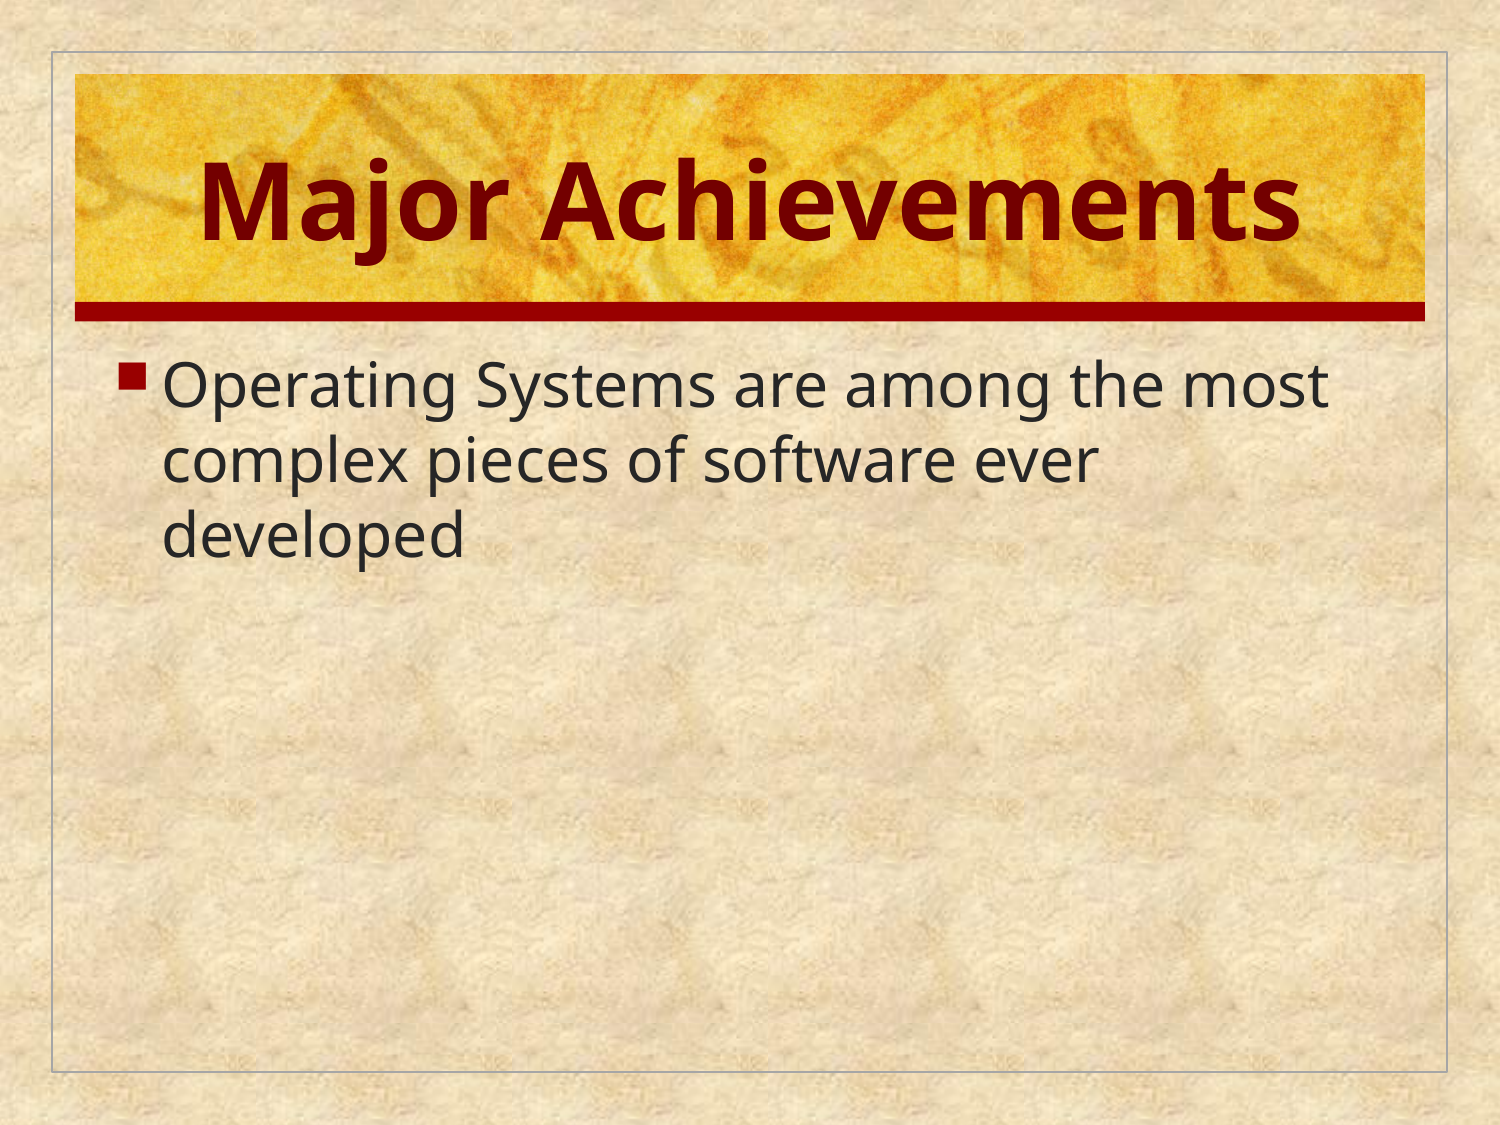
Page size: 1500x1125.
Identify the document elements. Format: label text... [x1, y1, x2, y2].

list Operating Systems are among the most complex pieces of software ever developed [99, 337, 1388, 536]
title Major Achievements [108, 74, 1392, 263]
picture [0, 0, 1500, 1125]
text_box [74, 536, 1426, 1035]
